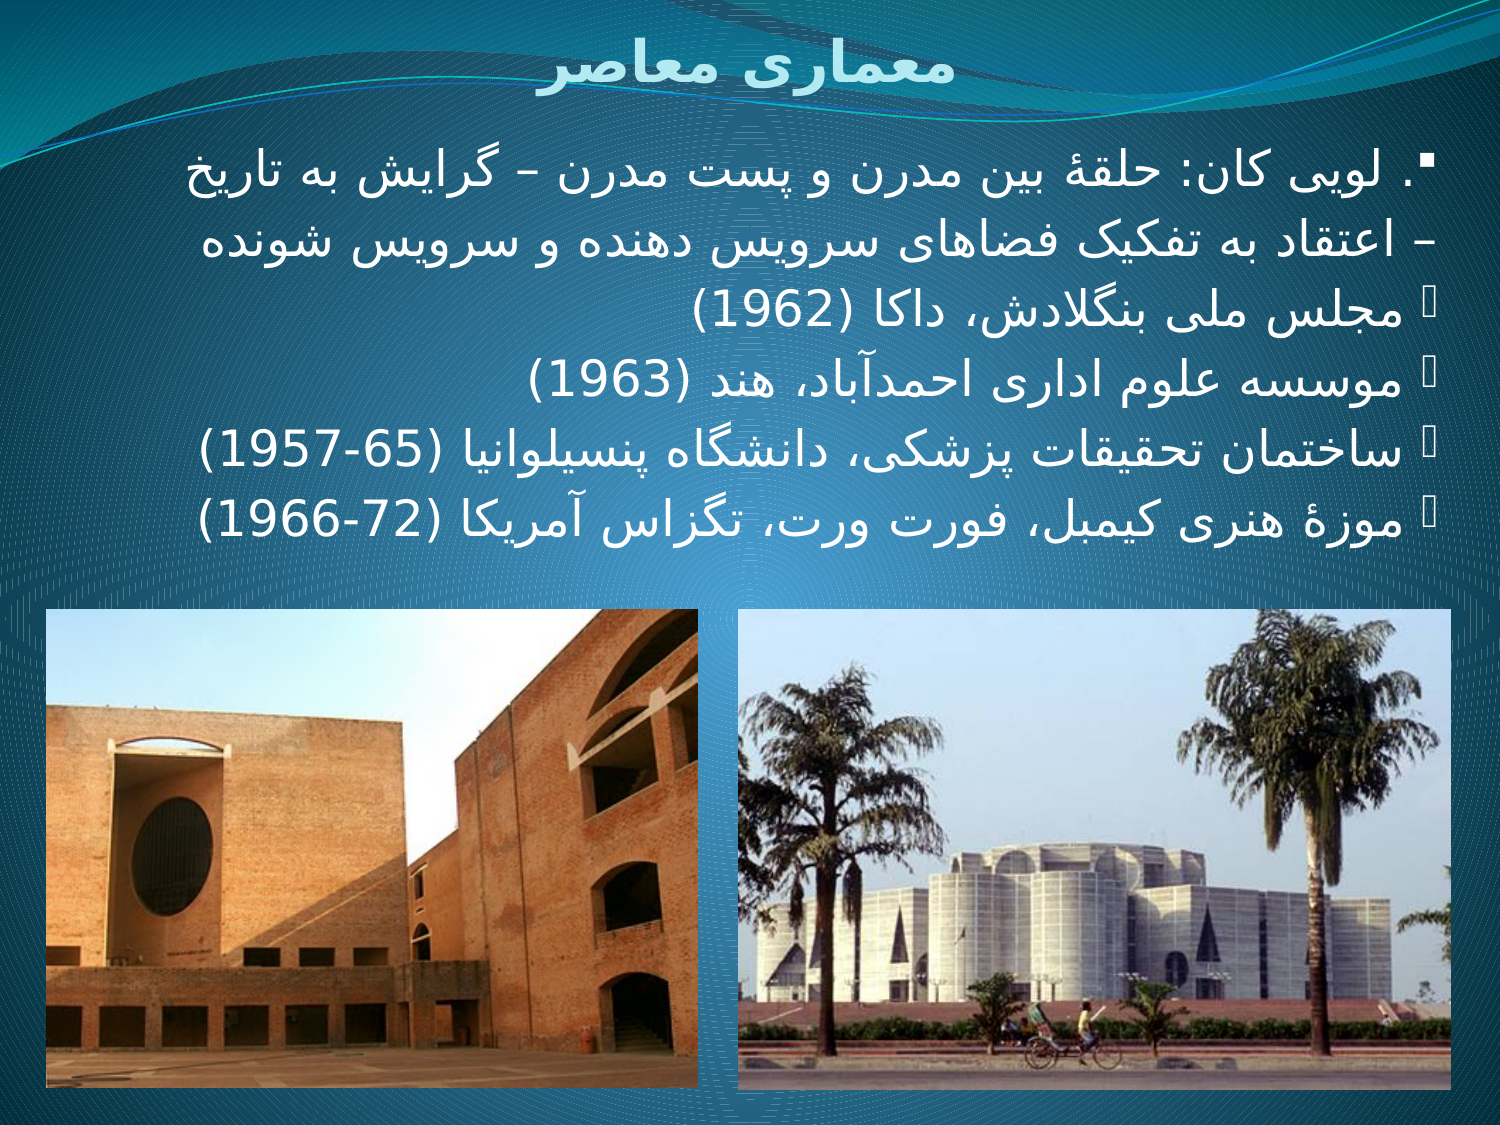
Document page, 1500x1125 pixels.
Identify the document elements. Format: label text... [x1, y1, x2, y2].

picture [737, 609, 1451, 1091]
title معماری معاصر [46, 0, 1454, 94]
picture [46, 609, 698, 1088]
subtitle . لویی کان: حلقۀ بین مدرن و پست مدرن – گرایش به تاریخ – اعتقاد به تفکیک فضاهای سرویس دهنده و سرویس شونده مجلس ملی بنگلادش، داکا (1962) موسسه علوم اداری احمدآباد، هند (1963) ساختمان تحقیقات پزشکی، دانشگاه پنسیلوانیا (65-1957) موزۀ هنری کیمبل، فورت ورت، تگزاس آمریکا (72-1966) [70, 128, 1442, 1067]
